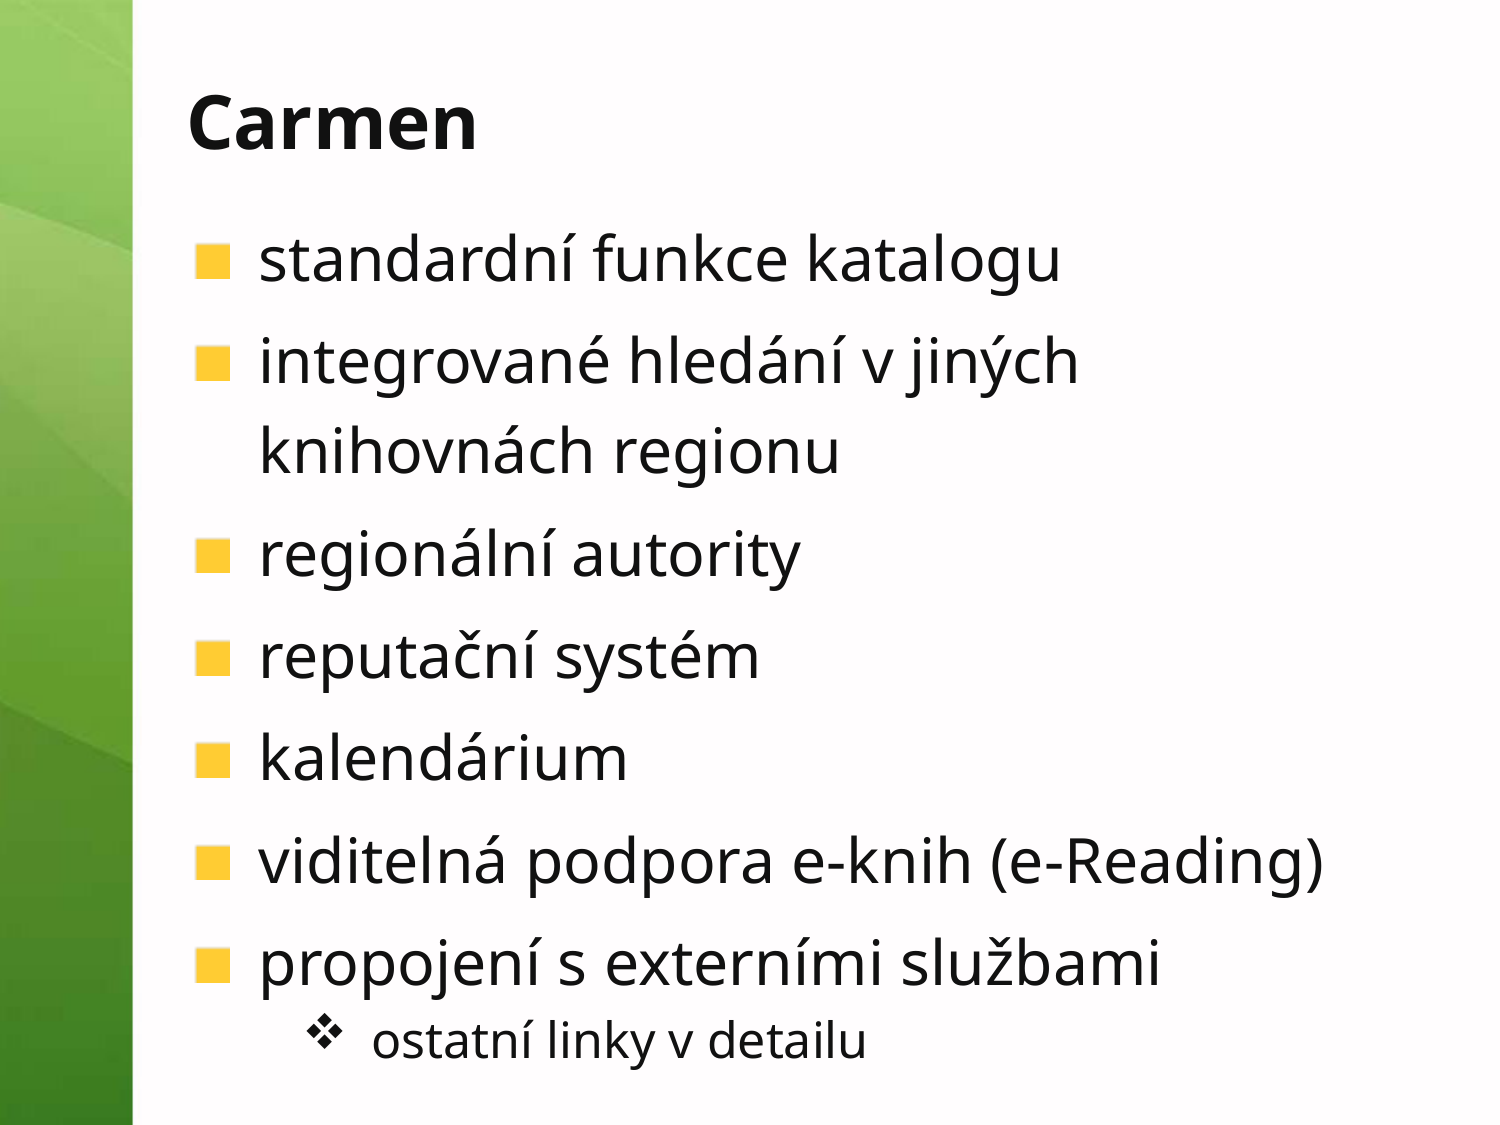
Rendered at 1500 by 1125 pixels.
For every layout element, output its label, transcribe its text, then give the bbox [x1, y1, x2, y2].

title Carmen [171, 77, 1447, 161]
picture [0, 0, 1500, 1125]
list standardní funkce katalogu integrované hledání v jiných knihovnách regionu regionální autority reputační systém kalendárium viditelná podpora e-knih (e-Reading) propojení s externími službami ostatní linky v detailu [171, 196, 1447, 1094]
